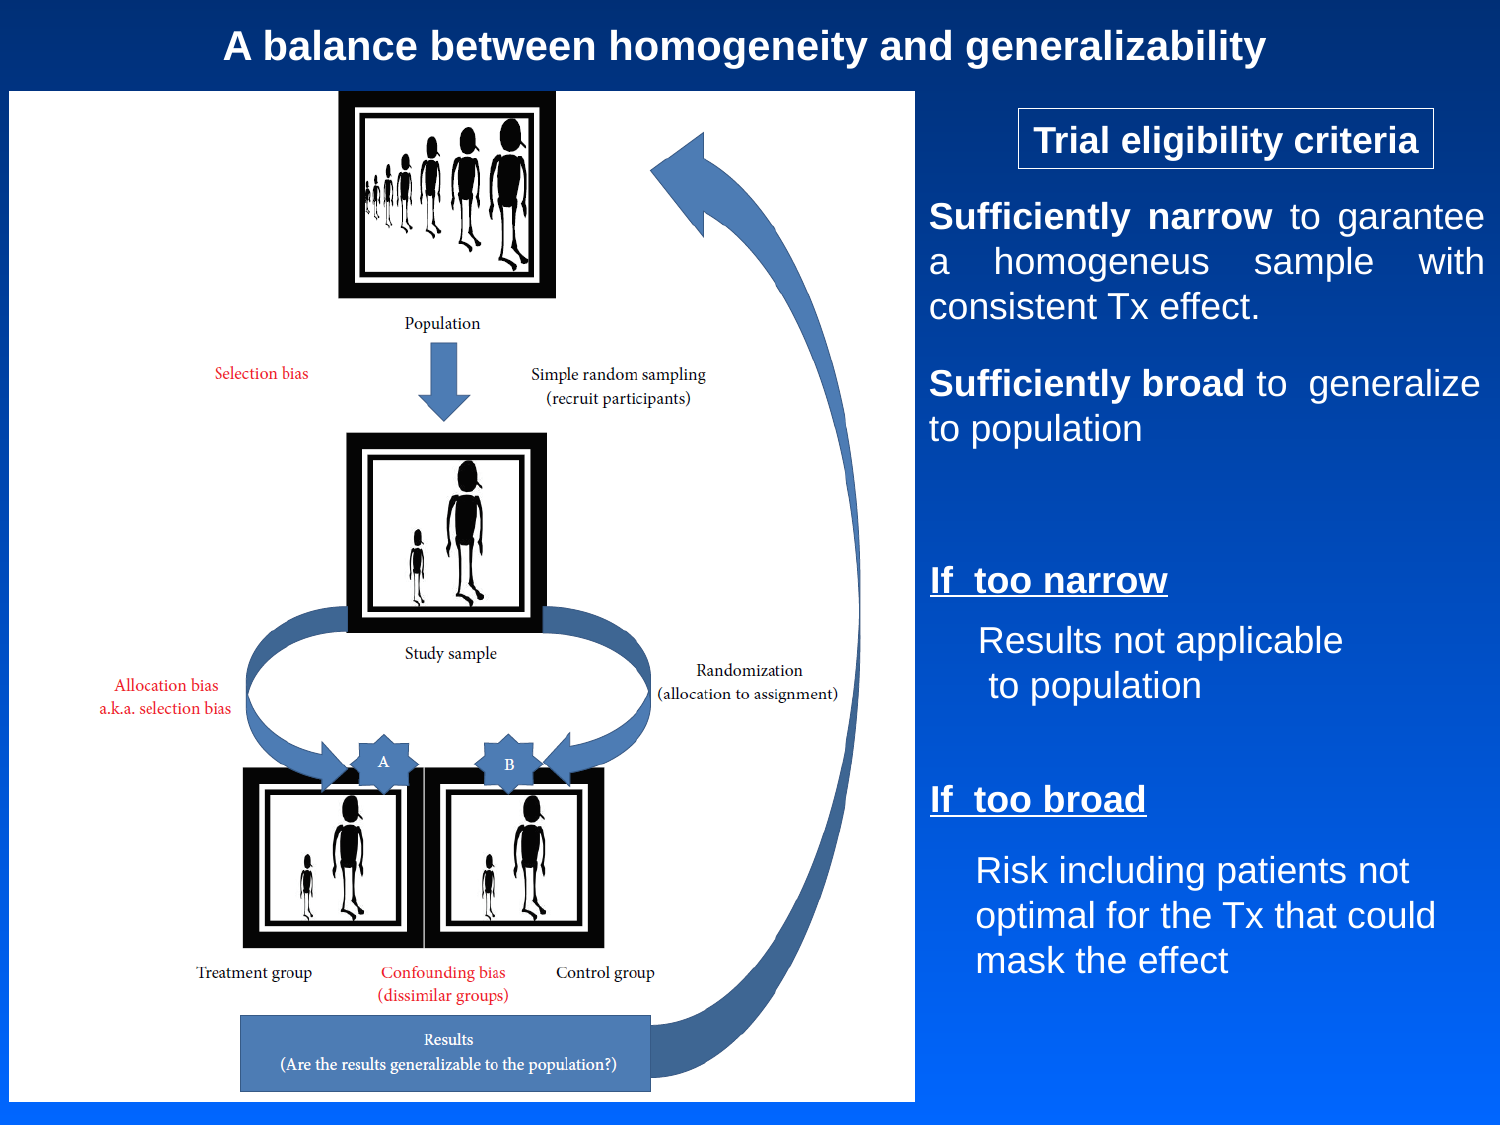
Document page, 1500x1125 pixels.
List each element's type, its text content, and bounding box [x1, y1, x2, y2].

text_box Risk including patients not optimal for the Tx that could mask the effect [960, 838, 1500, 989]
text_box A balance between homogeneity and generalizability [207, 11, 1294, 76]
picture [9, 91, 915, 1102]
text_box Results not applicable to population [963, 608, 1359, 714]
text_box Sufficiently narrow to garantee a homogeneus sample with consistent Tx effect. [918, 184, 1500, 335]
text_box Sufficiently broad to generalize to population [918, 351, 1500, 457]
text_box If too narrow [918, 548, 1184, 608]
text_box If too broad [918, 767, 1163, 828]
text_box Trial eligibility criteria [1018, 108, 1434, 169]
